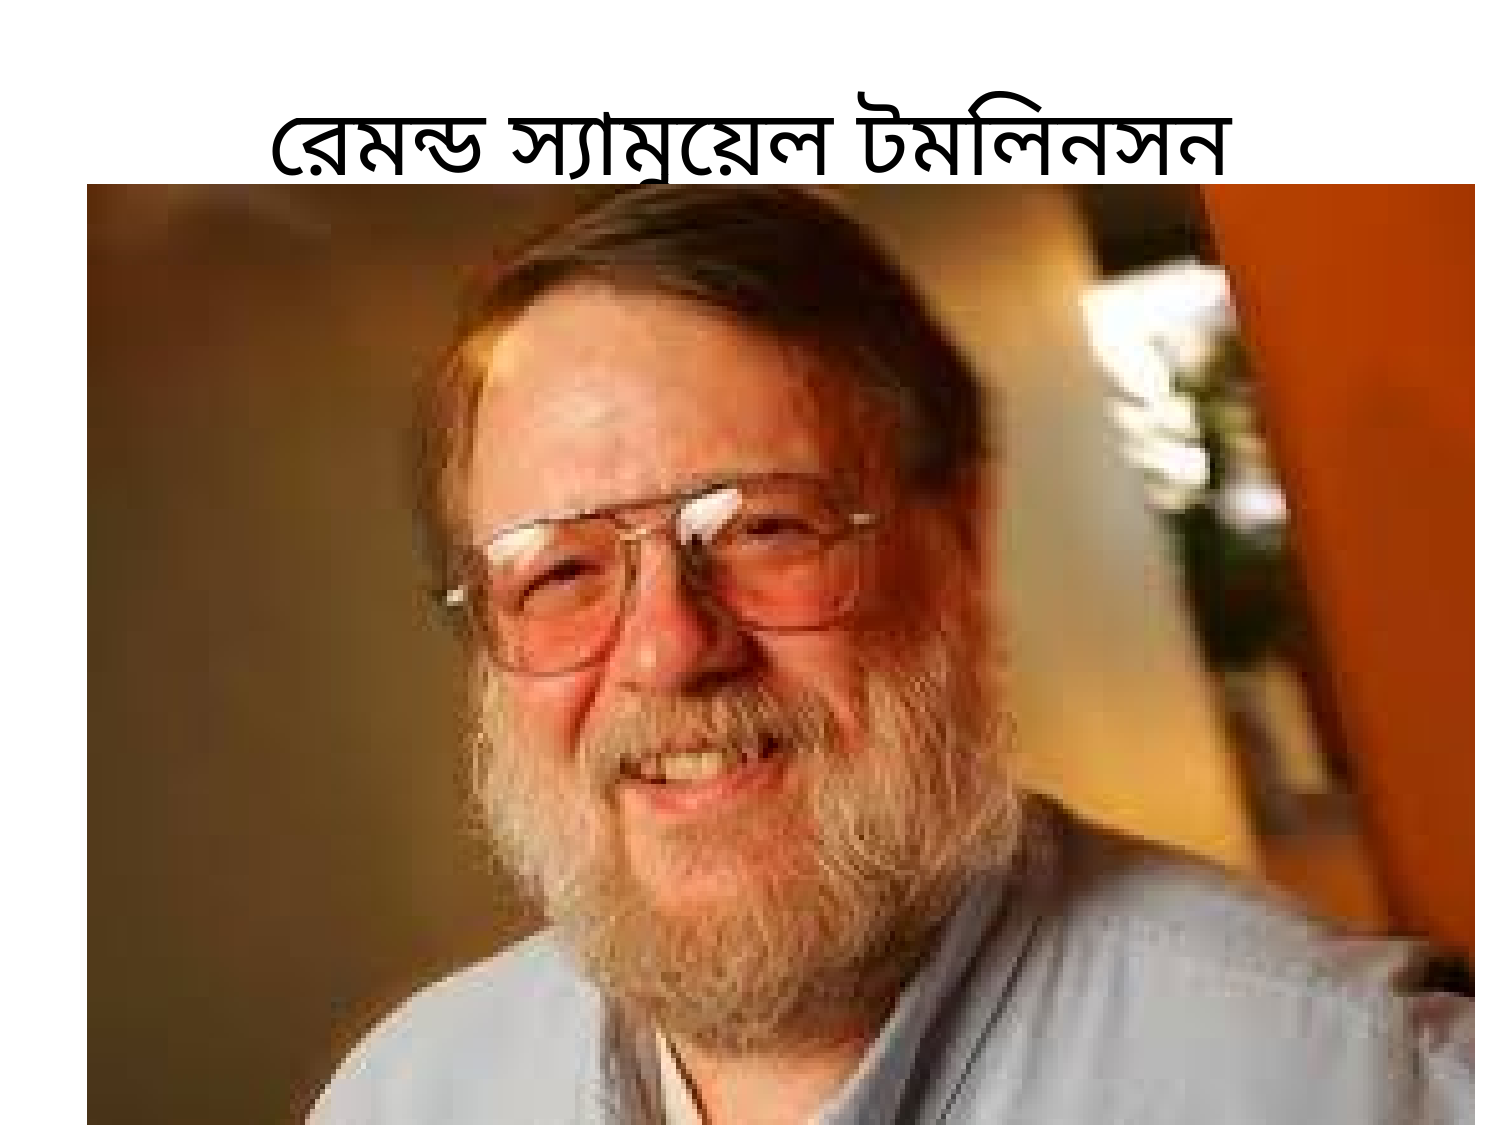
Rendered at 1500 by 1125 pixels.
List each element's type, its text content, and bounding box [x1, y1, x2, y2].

title রেমন্ড স্যামুয়েল টমলিনসন [75, 45, 1425, 233]
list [87, 184, 1476, 1125]
